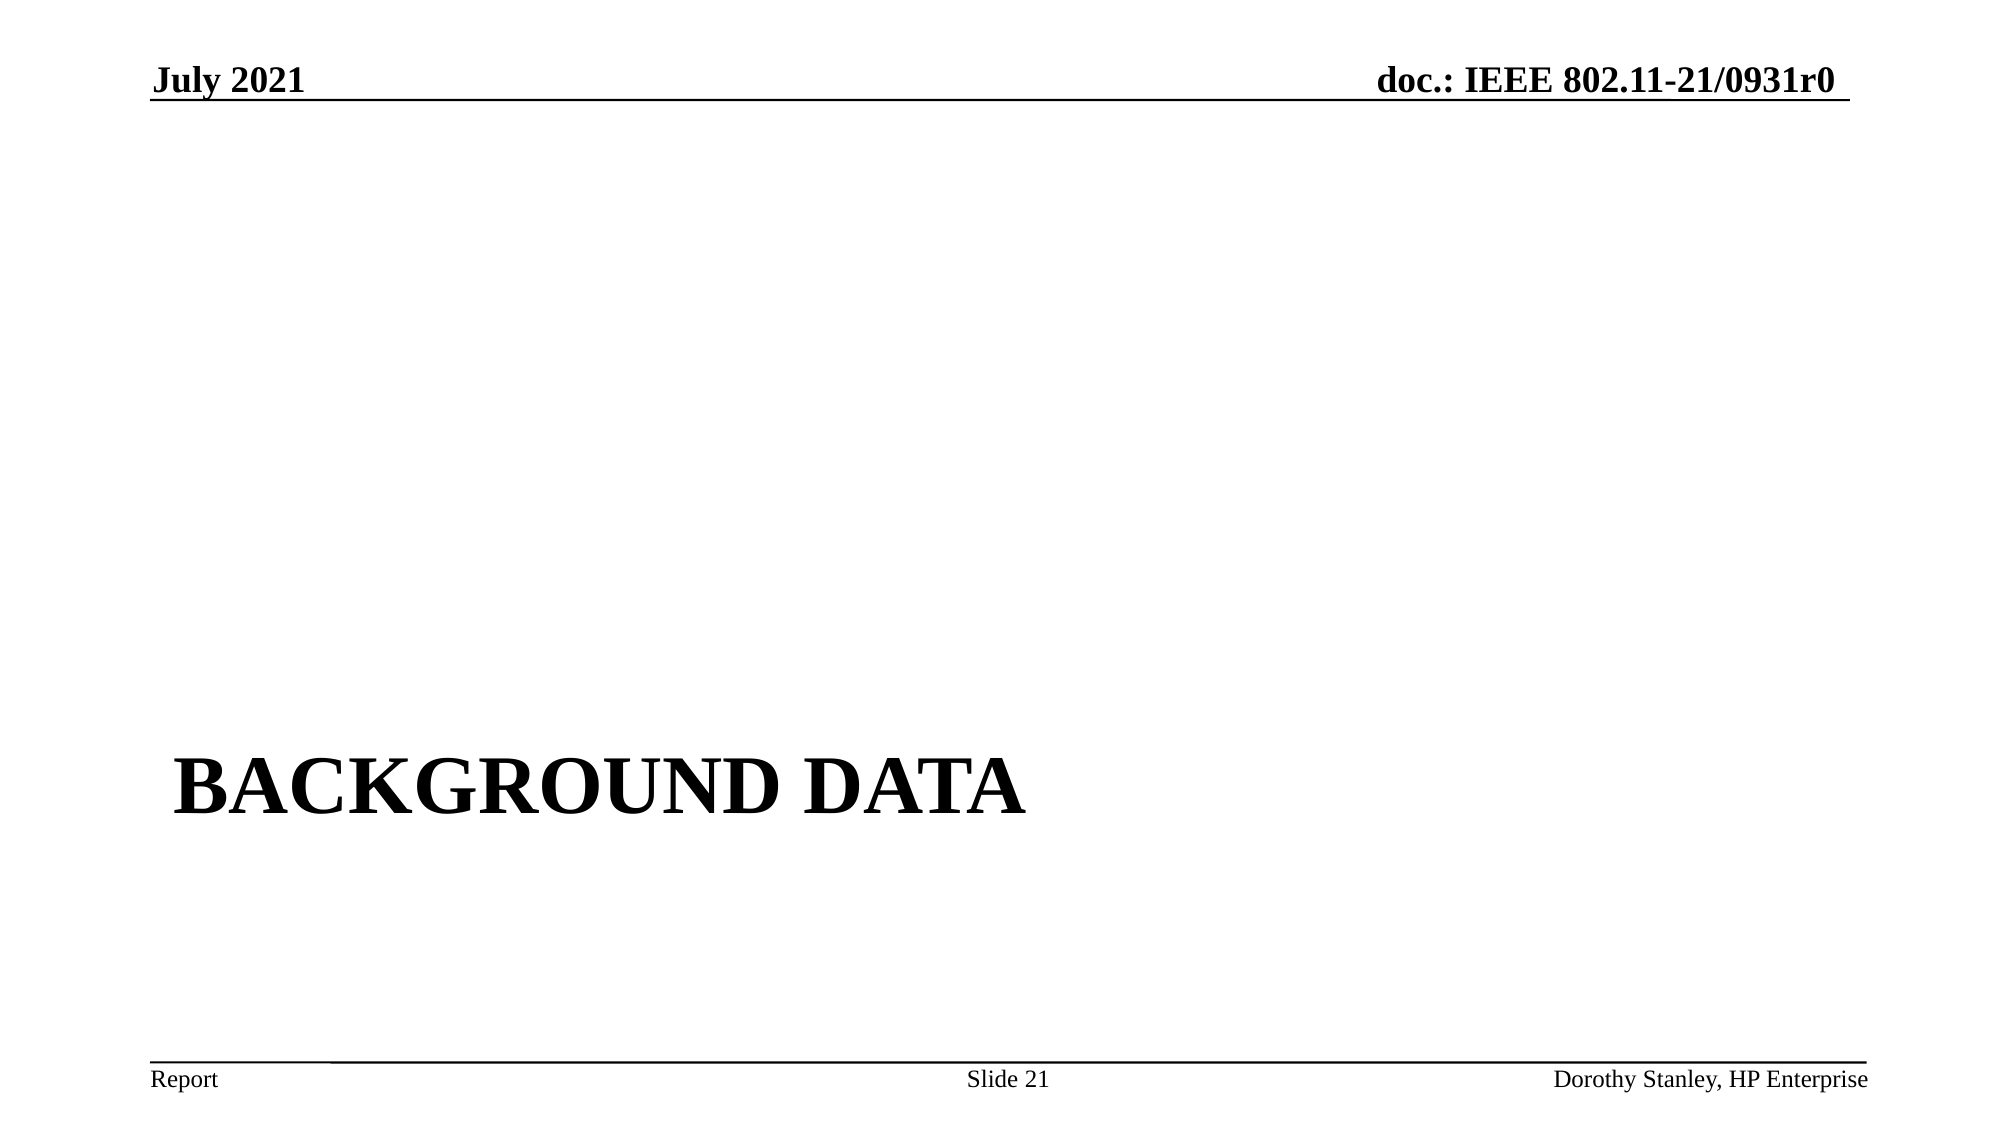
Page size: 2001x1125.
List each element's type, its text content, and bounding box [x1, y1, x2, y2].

title background data [157, 722, 1858, 947]
slide_number Slide 21 [964, 1061, 1053, 1093]
footer Dorothy Stanley, HP Enterprise [1512, 1061, 1869, 1093]
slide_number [152, 54, 406, 101]
